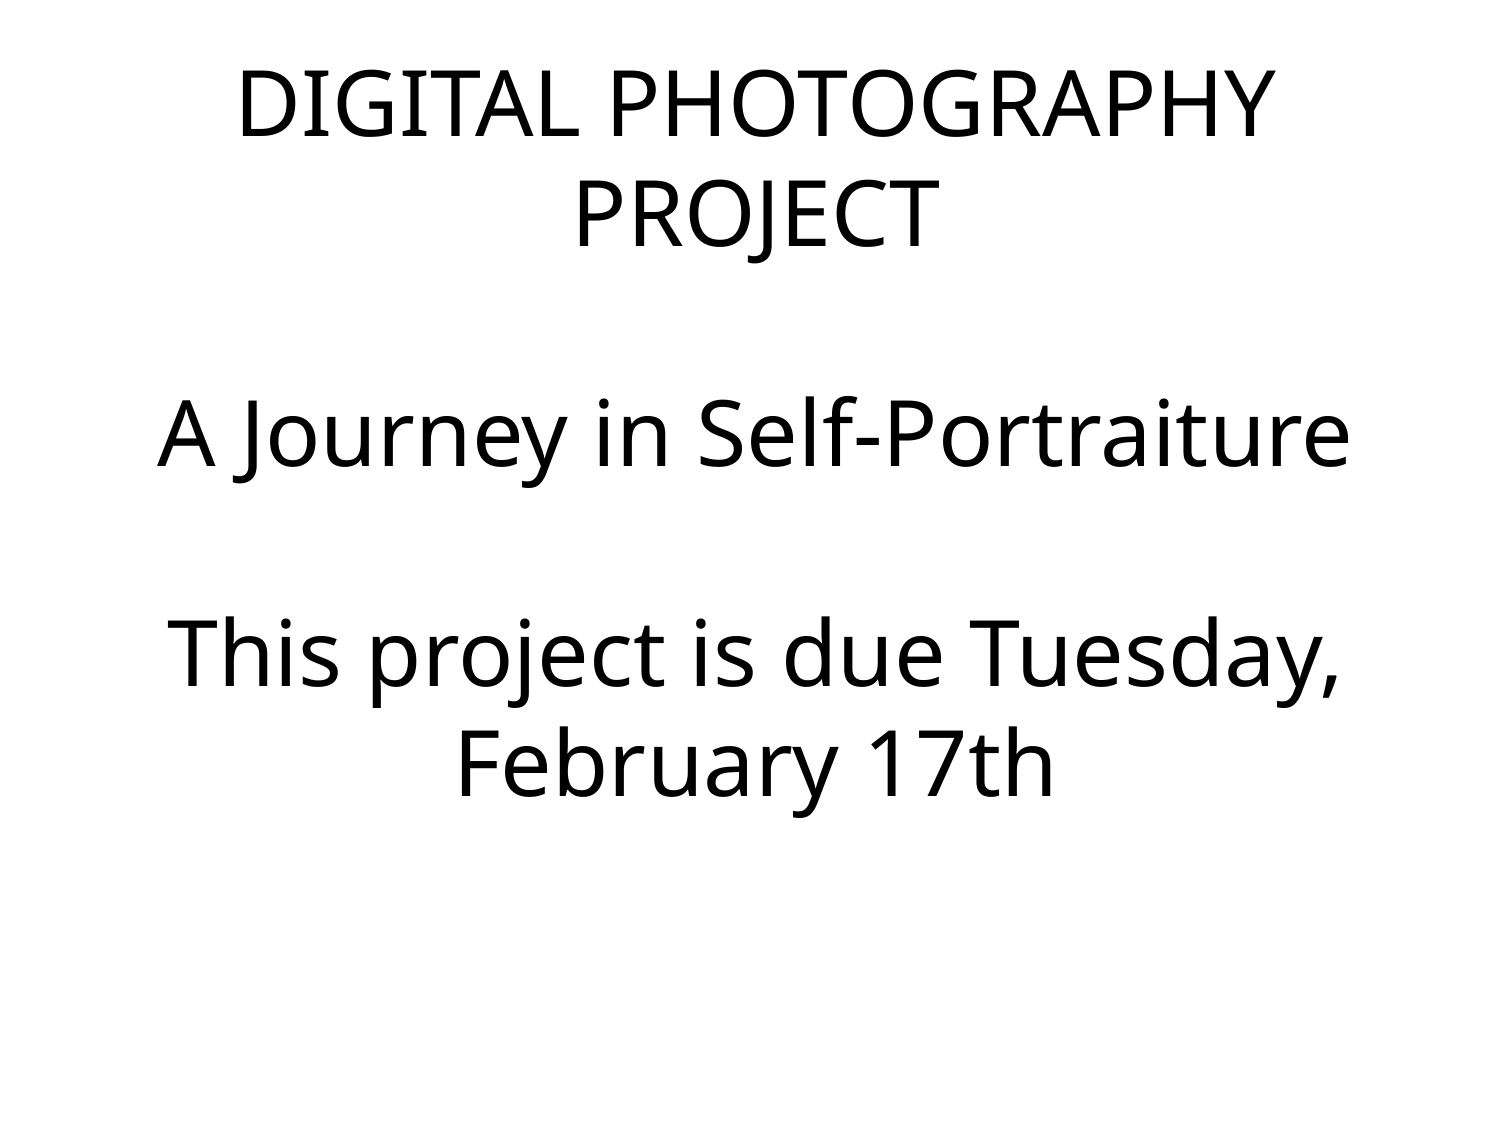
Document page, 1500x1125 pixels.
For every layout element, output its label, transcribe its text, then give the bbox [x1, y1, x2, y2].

text_box DIGITAL PHOTOGRAPHY PROJECT A Journey in Self-Portraiture This project is due Tuesday, February 17th [37, 37, 1475, 822]
